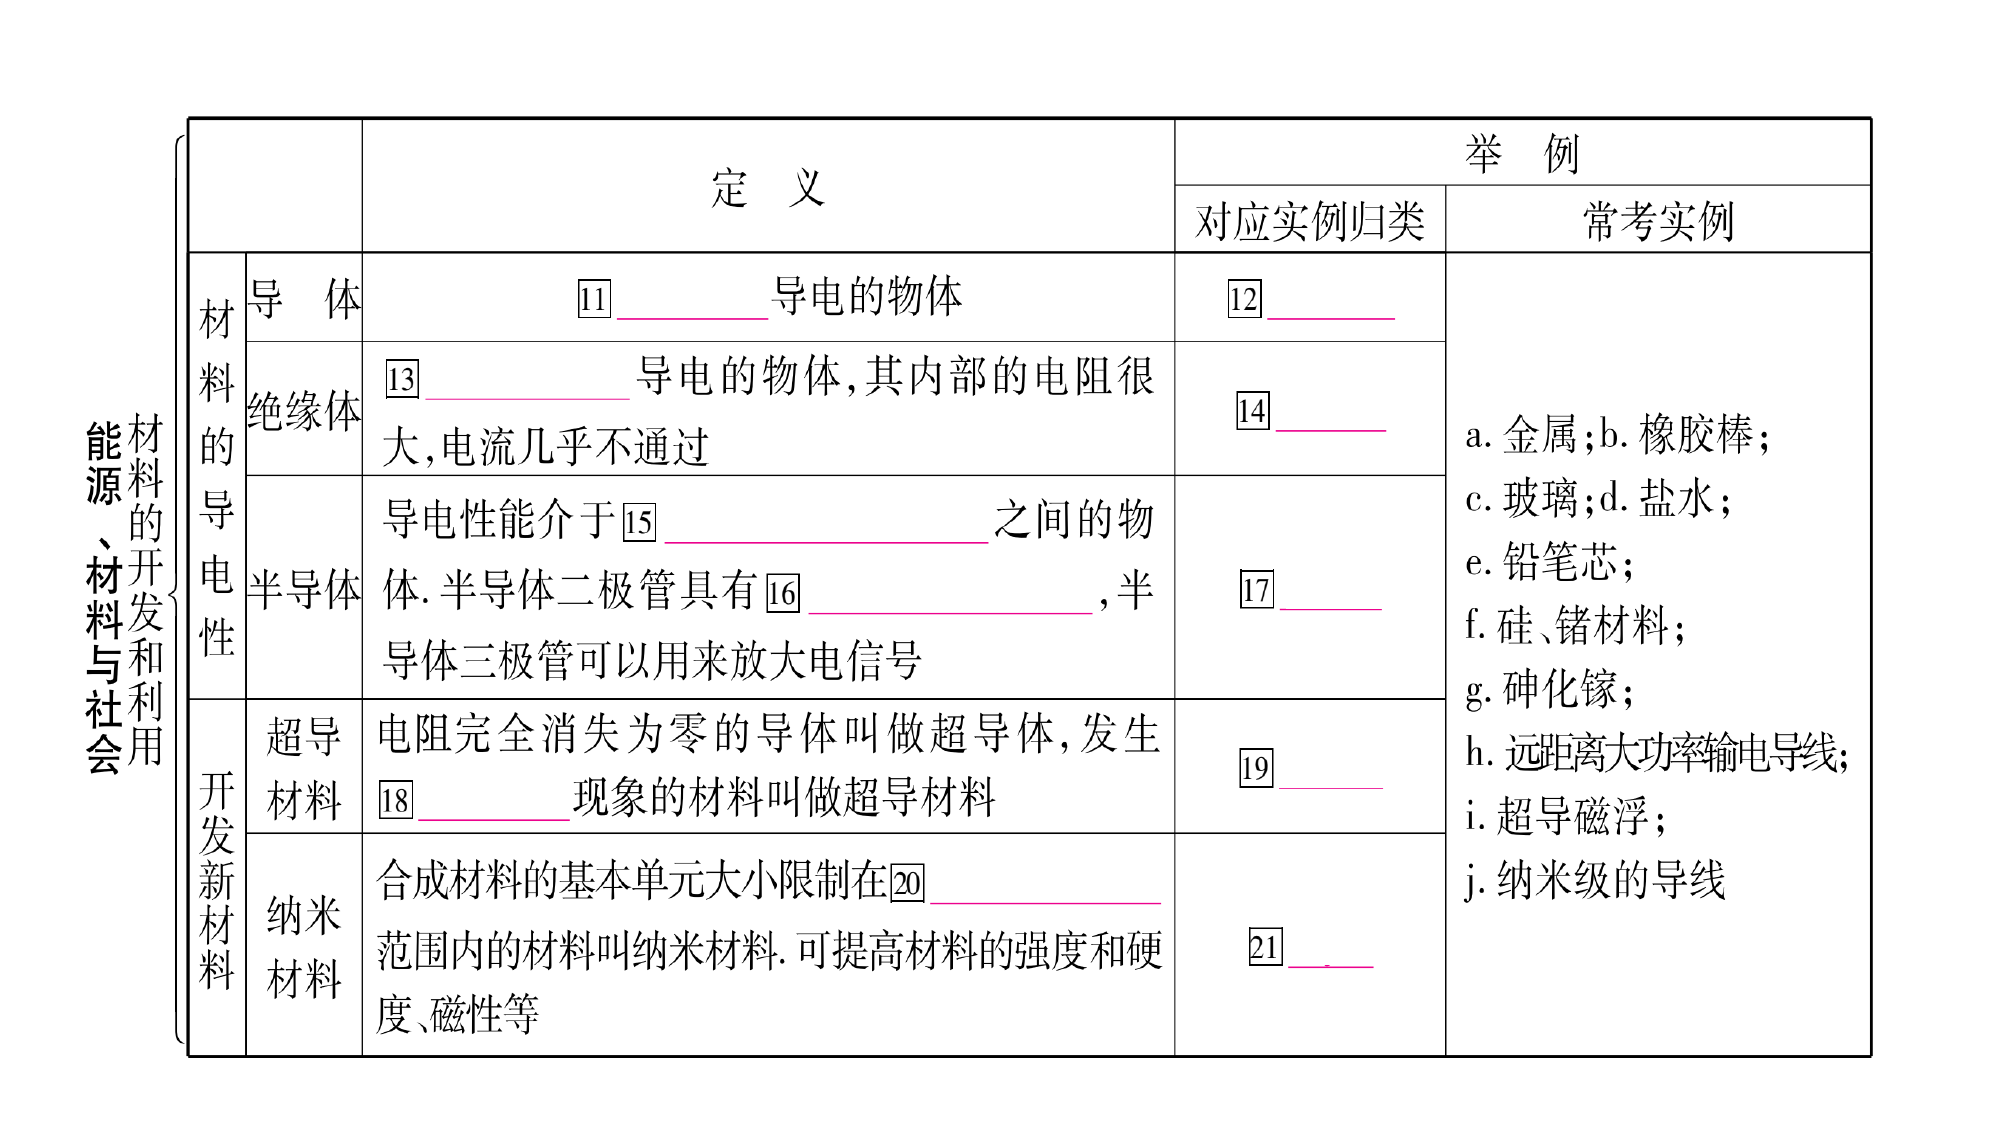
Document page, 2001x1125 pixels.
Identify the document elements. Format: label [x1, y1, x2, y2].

text_box [80, 109, 1877, 1061]
